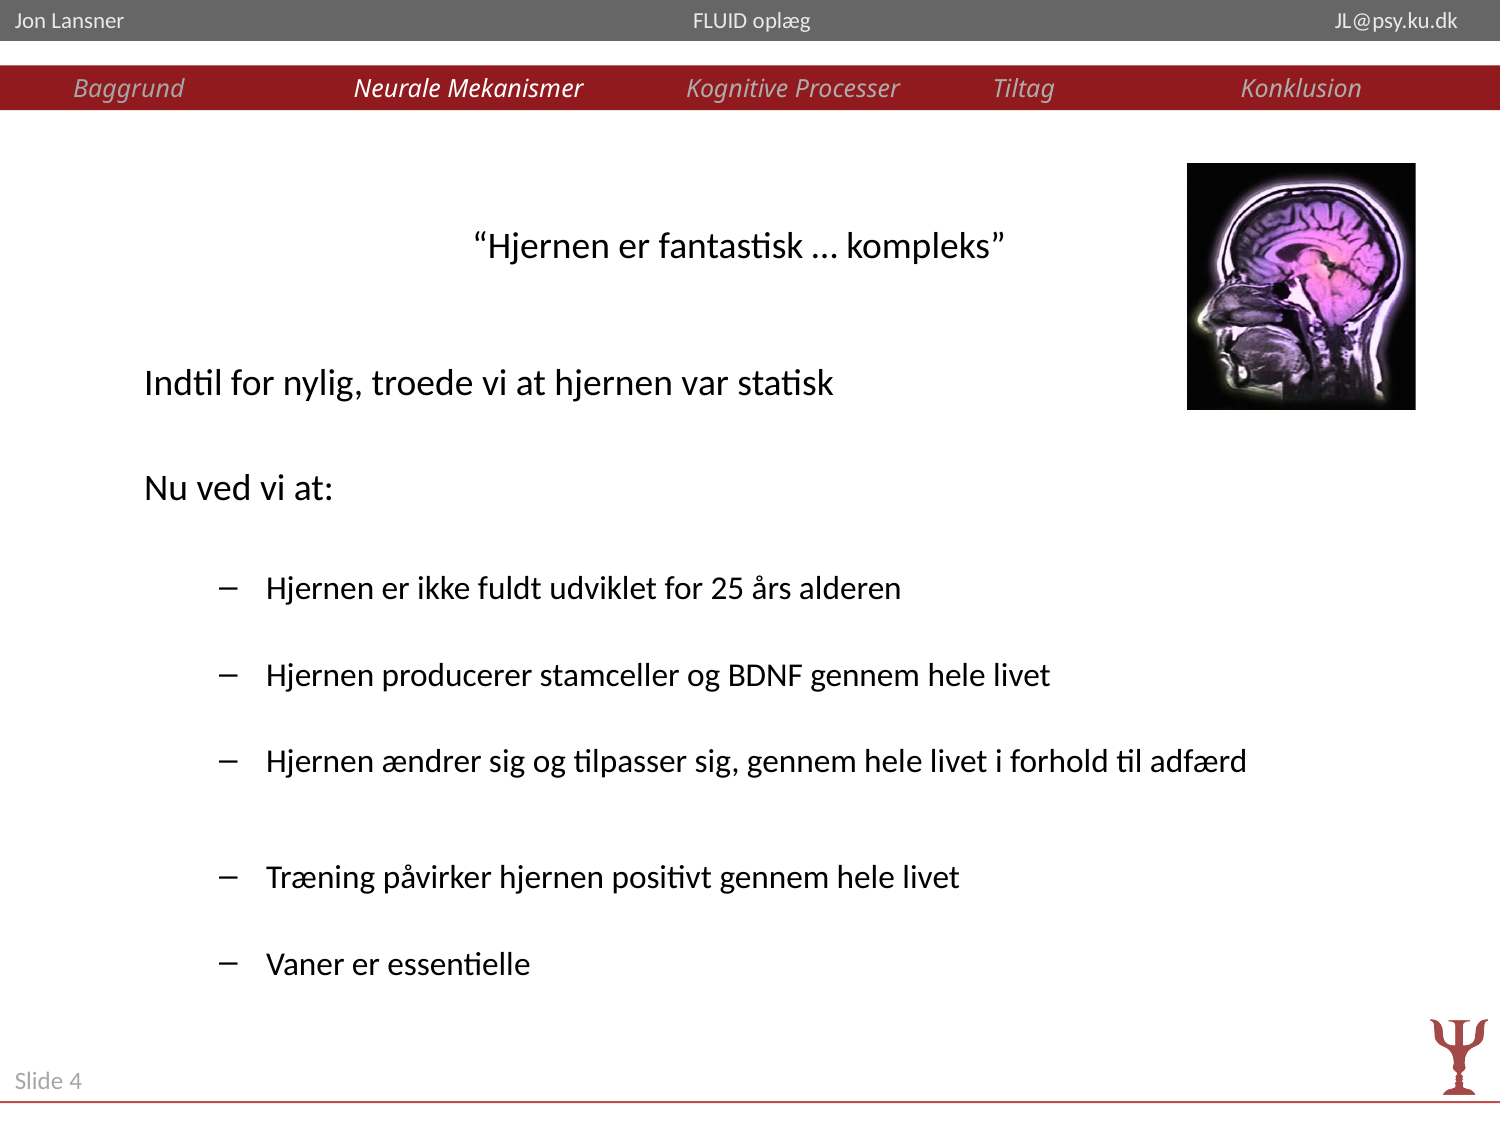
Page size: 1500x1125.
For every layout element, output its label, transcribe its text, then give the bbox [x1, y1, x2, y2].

text_box “Hjernen er fantastisk … kompleks” [457, 213, 1022, 274]
text_box Baggrund Neurale Mekanismer Kognitive Processer Tiltag Konklusion [0, 65, 1500, 111]
picture [1186, 163, 1416, 410]
list Indtil for nylig, troede vi at hjernen var statisk Nu ved vi at: Hjernen er ikke fuldt udviklet for 25 års alderen Hjernen producerer stamceller og BDNF gennem hele livet Hjernen ændrer sig og tilpasser sig, gennem hele livet i forhold til adfærd Træning påvirker hjernen positivt gennem hele livet Vaner er essentielle [129, 349, 1500, 1047]
